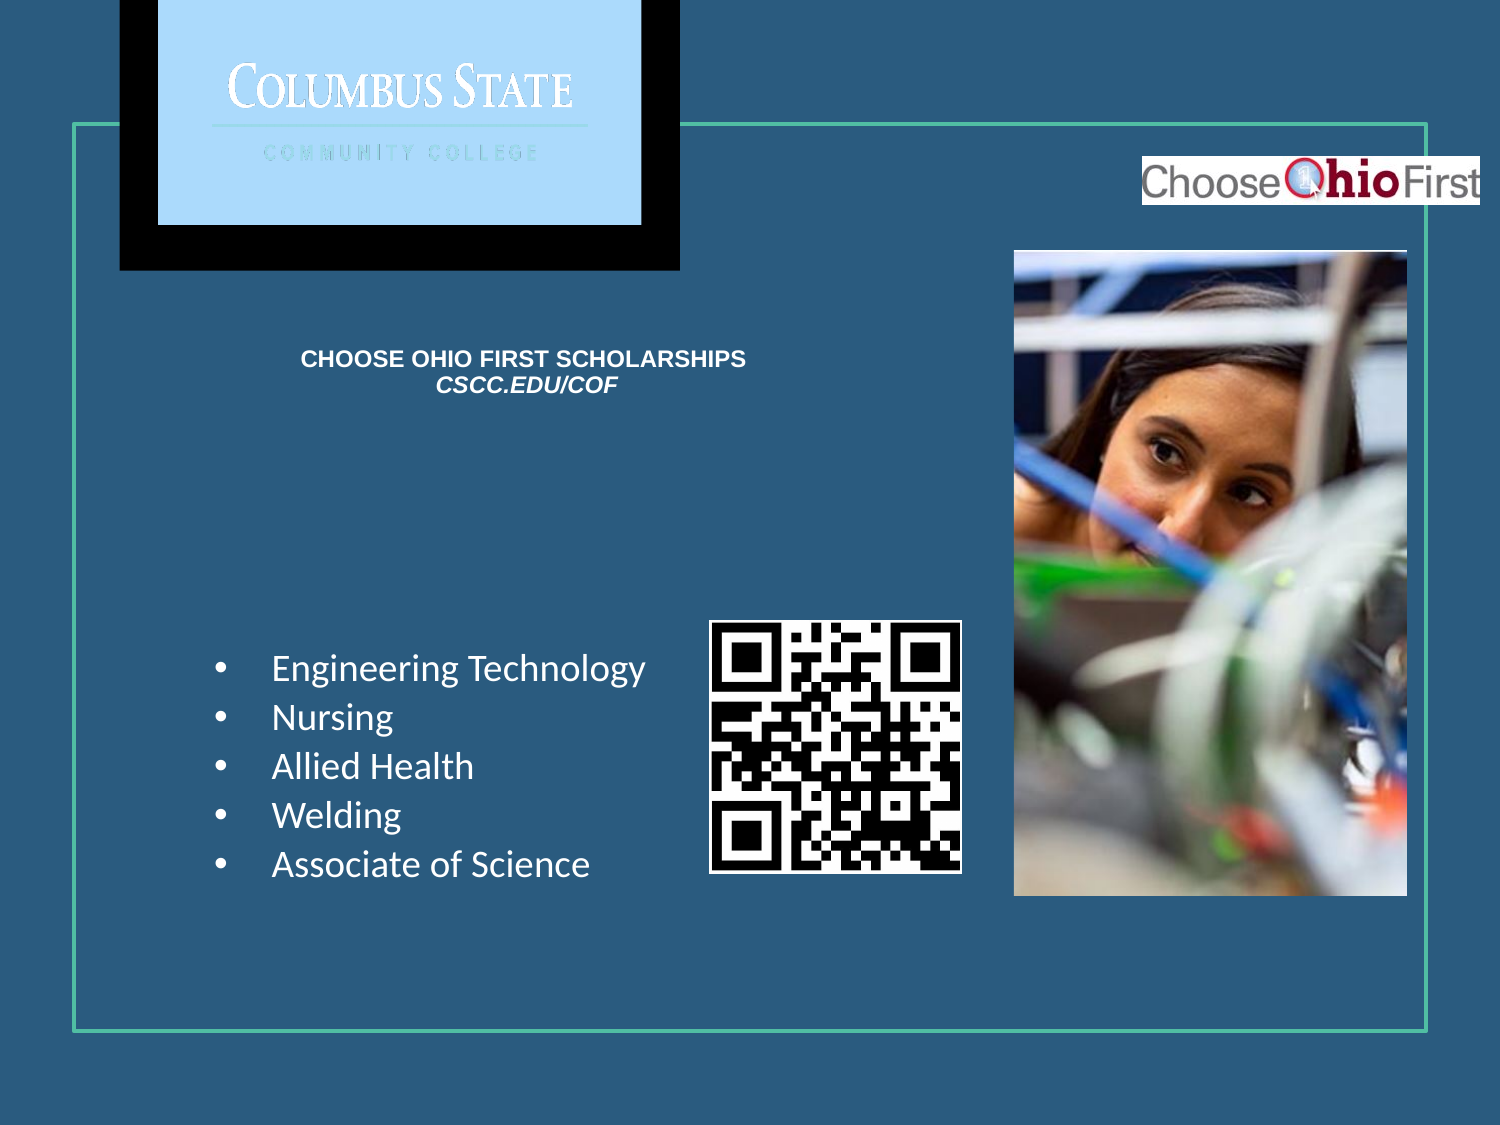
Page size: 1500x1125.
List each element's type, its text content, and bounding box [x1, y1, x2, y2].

picture [1141, 155, 1481, 206]
text_box Information Technology Engineering Technology Nursing Allied Health Welding Associate of Science [202, 621, 981, 893]
picture [708, 620, 963, 875]
title Choose Ohio First Scholarships cscc.edu/cof [163, 340, 890, 445]
picture [1013, 249, 1408, 897]
